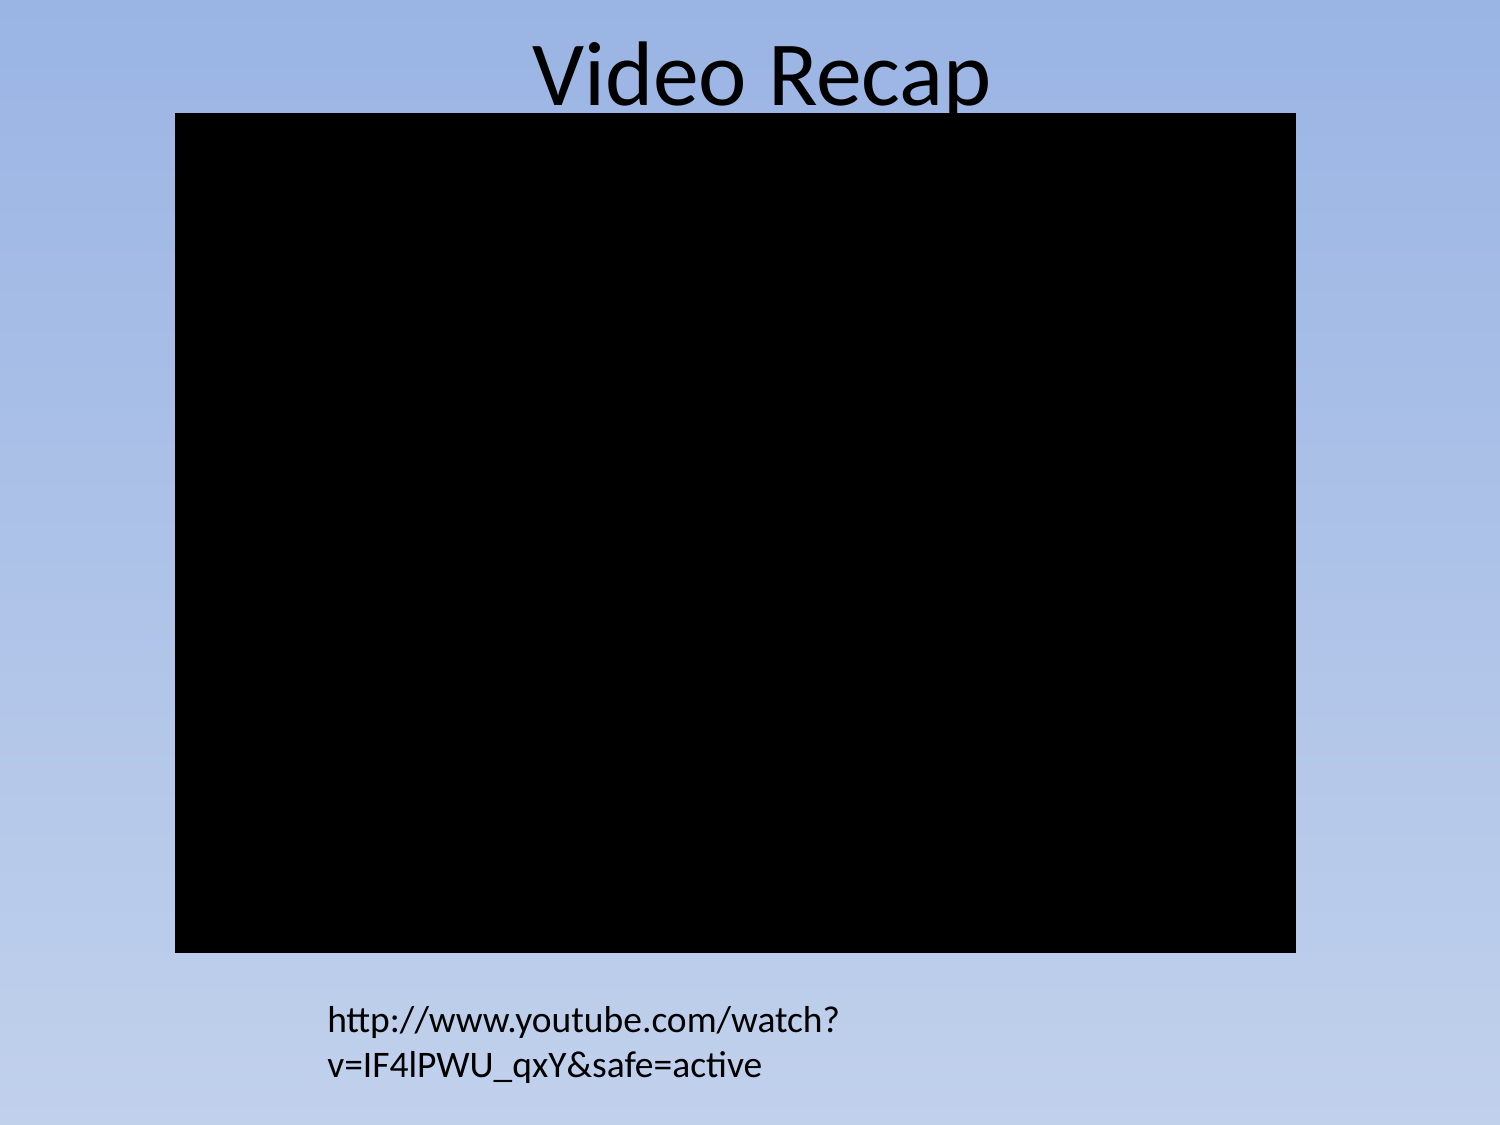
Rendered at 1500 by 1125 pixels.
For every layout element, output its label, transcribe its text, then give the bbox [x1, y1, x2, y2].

text_box http://www.youtube.com/watch?v=IF4lPWU_qxY&safe=active [312, 987, 1063, 1093]
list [174, 112, 1298, 955]
title Video Recap [87, 0, 1438, 163]
